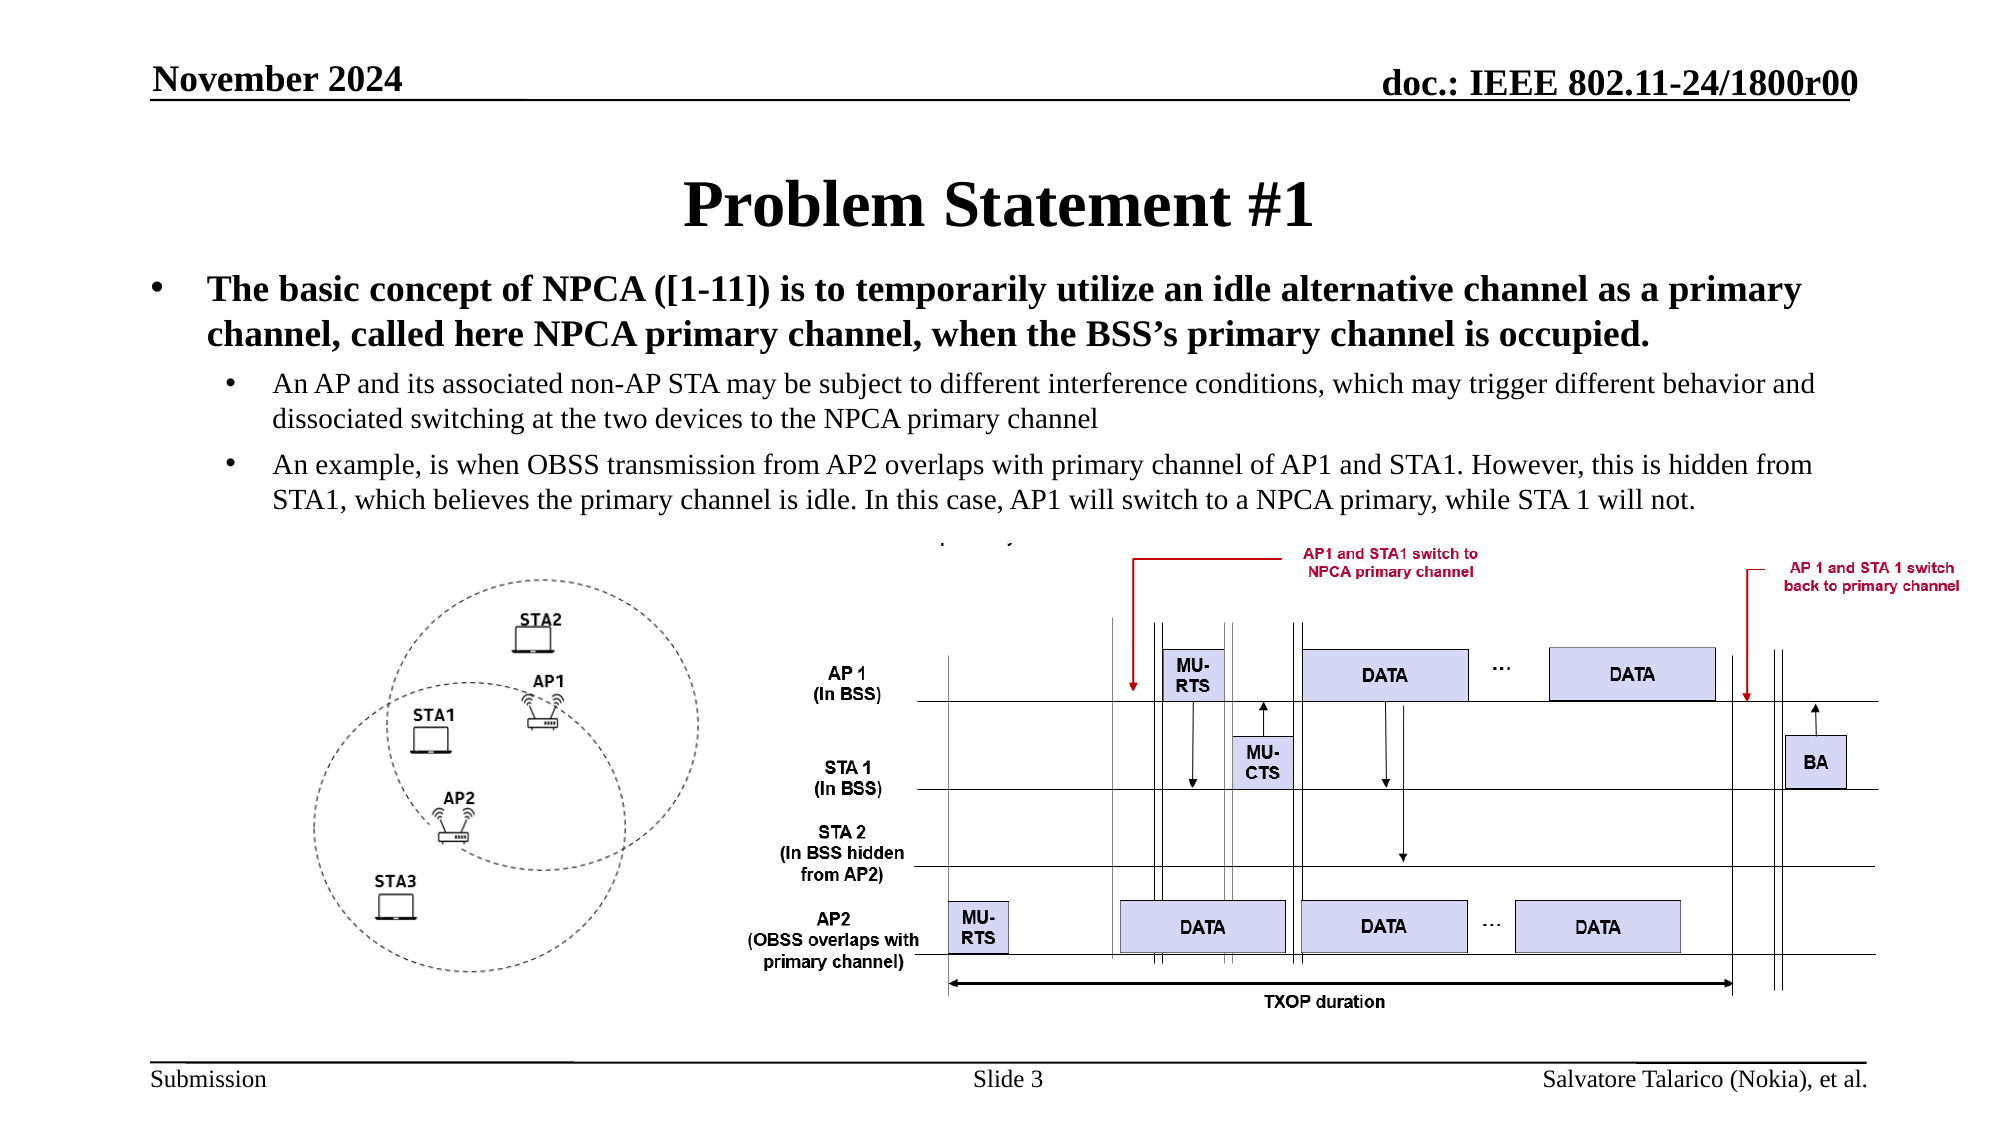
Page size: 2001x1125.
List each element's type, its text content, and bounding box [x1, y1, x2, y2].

slide_number Slide 3 [950, 1061, 1067, 1123]
picture [293, 562, 714, 998]
list The basic concept of NPCA ([1-11]) is to temporarily utilize an idle alternative channel as a primary channel, called here NPCA primary channel, when the BSS’s primary channel is occupied. An AP and its associated non-AP STA may be subject to different interference conditions, which may trigger different behavior and dissociated switching at the two devices to the NPCA primary channel An example, is when OBSS transmission from AP2 overlaps with primary channel of AP1 and STA1. However, this is hidden from STA1, which believes the primary channel is idle. In this case, AP1 will switch to a NPCA primary, while STA 1 will not. [135, 256, 1882, 964]
picture [742, 543, 1973, 1013]
footer Salvatore Talarico (Nokia), et al. [1171, 1061, 1869, 1093]
title Problem Statement #1 [149, 112, 1850, 256]
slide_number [152, 54, 563, 100]
